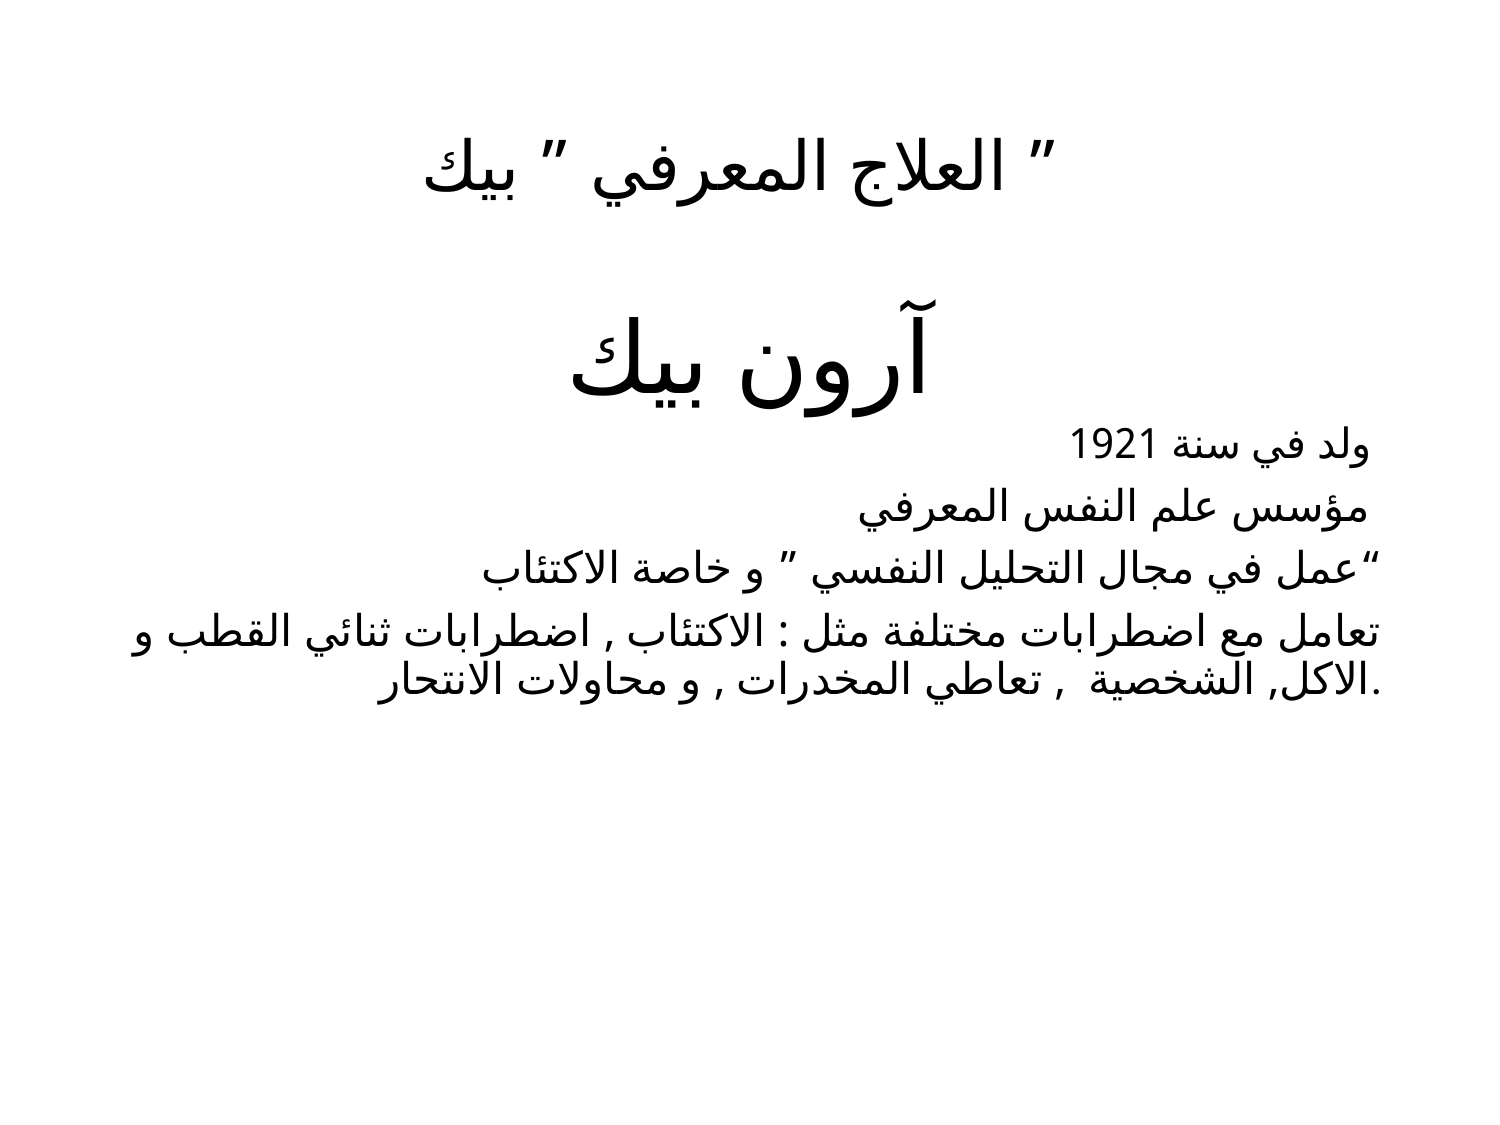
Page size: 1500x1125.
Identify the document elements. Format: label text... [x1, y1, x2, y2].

list آرون بيك ولد في سنة 1921 مؤسس علم النفس المعرفي عمل في مجال التحليل النفسي ” و خاصة الاكتئاب“ تعامل مع اضطرابات مختلفة مثل : الاكتئاب , اضطرابات ثنائي القطب و الاكل, الشخصية , تعاطي المخدرات , و محاولات الانتحار. [103, 299, 1397, 1014]
title العلاج المعرفي ” بيك ” [103, 59, 1397, 278]
